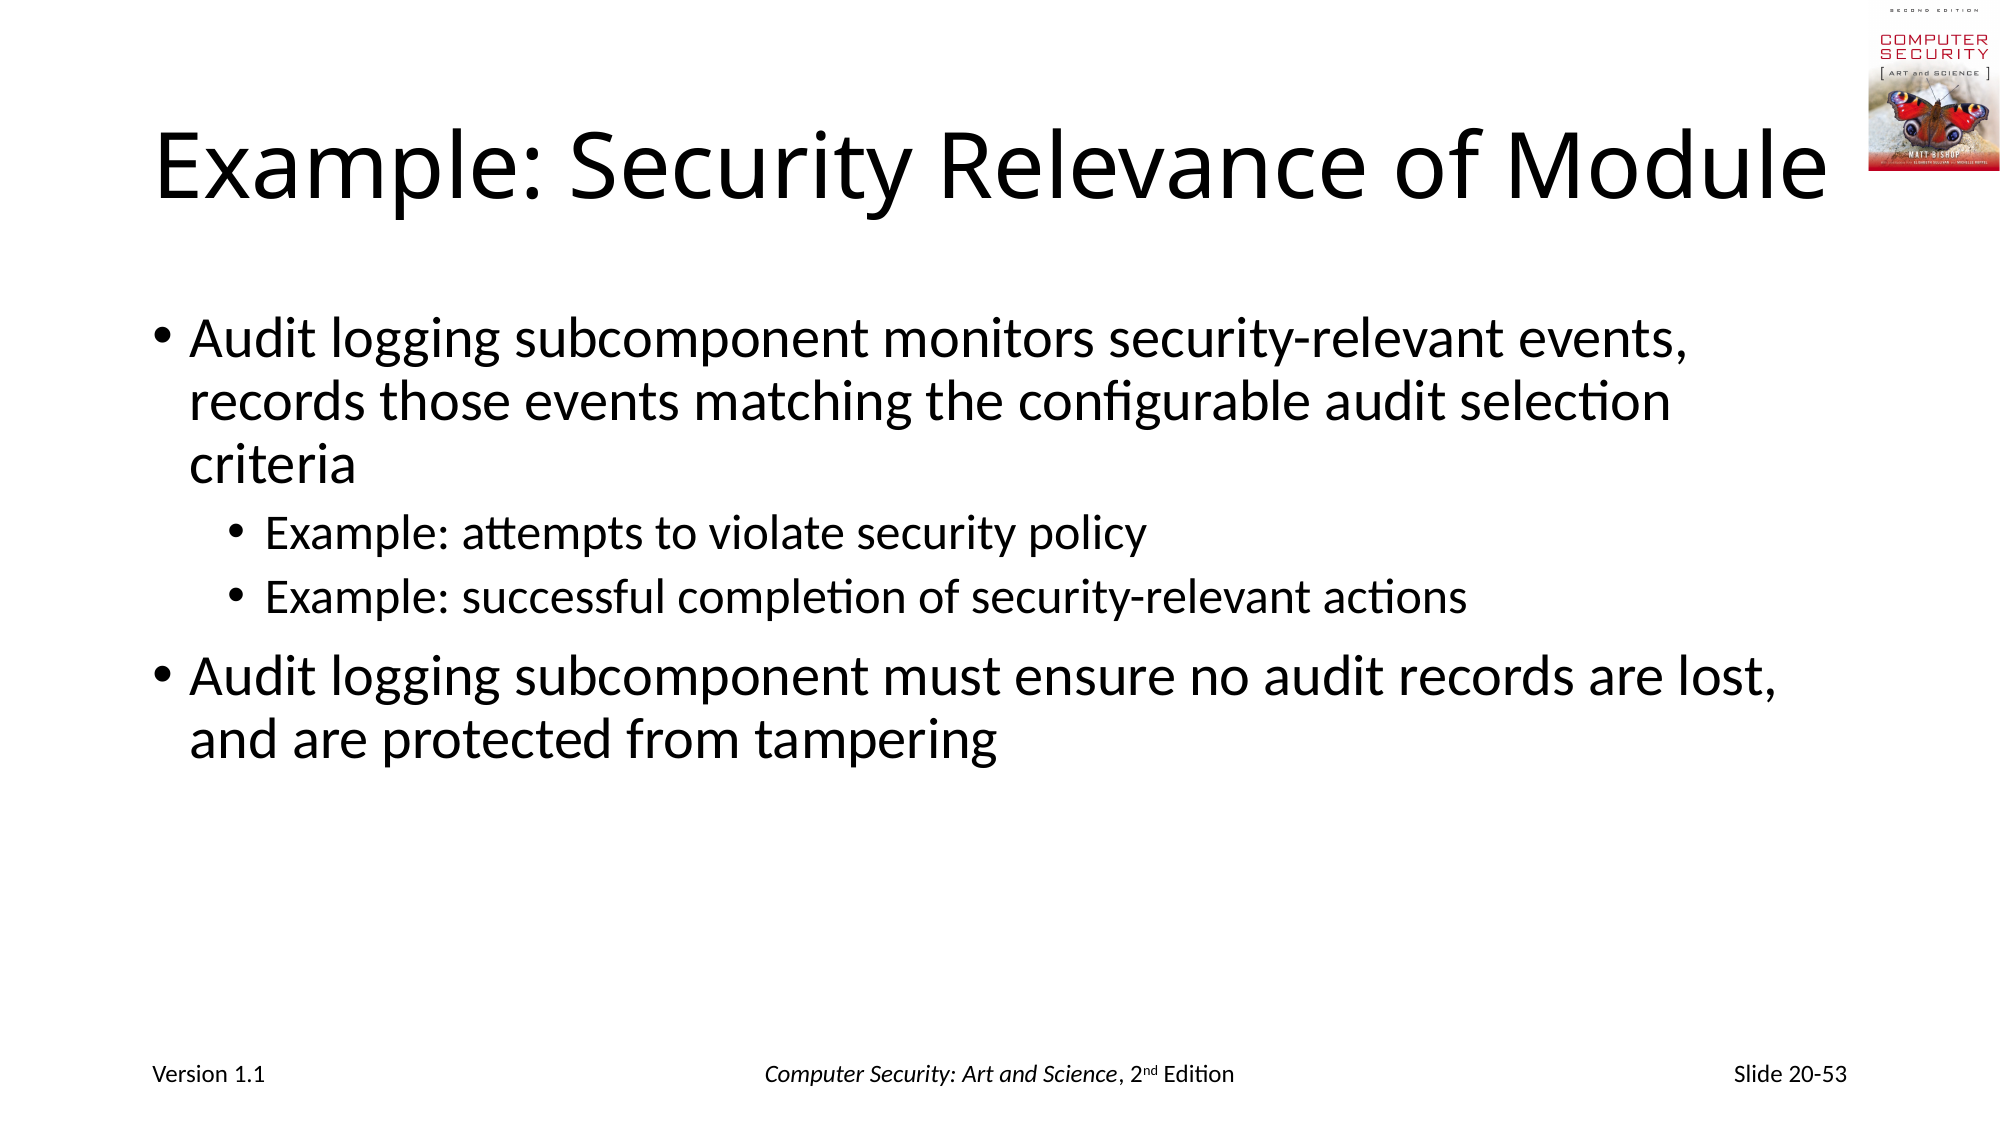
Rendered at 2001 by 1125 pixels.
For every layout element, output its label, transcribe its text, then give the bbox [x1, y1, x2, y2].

title Example: Security Relevance of Module [137, 59, 1863, 278]
list Audit logging subcomponent monitors security-relevant events, records those events matching the configurable audit selection criteria Example: attempts to violate security policy Example: successful completion of security-relevant actions Audit logging subcomponent must ensure no audit records are lost, and are protected from tampering [137, 299, 1863, 1014]
slide_number Version 1.1 [137, 1042, 588, 1103]
slide_number Slide 20-53 [1412, 1042, 1863, 1103]
footer Computer Security: Art and Science, 2nd Edition [662, 1042, 1338, 1103]
picture [1868, 0, 2000, 171]
